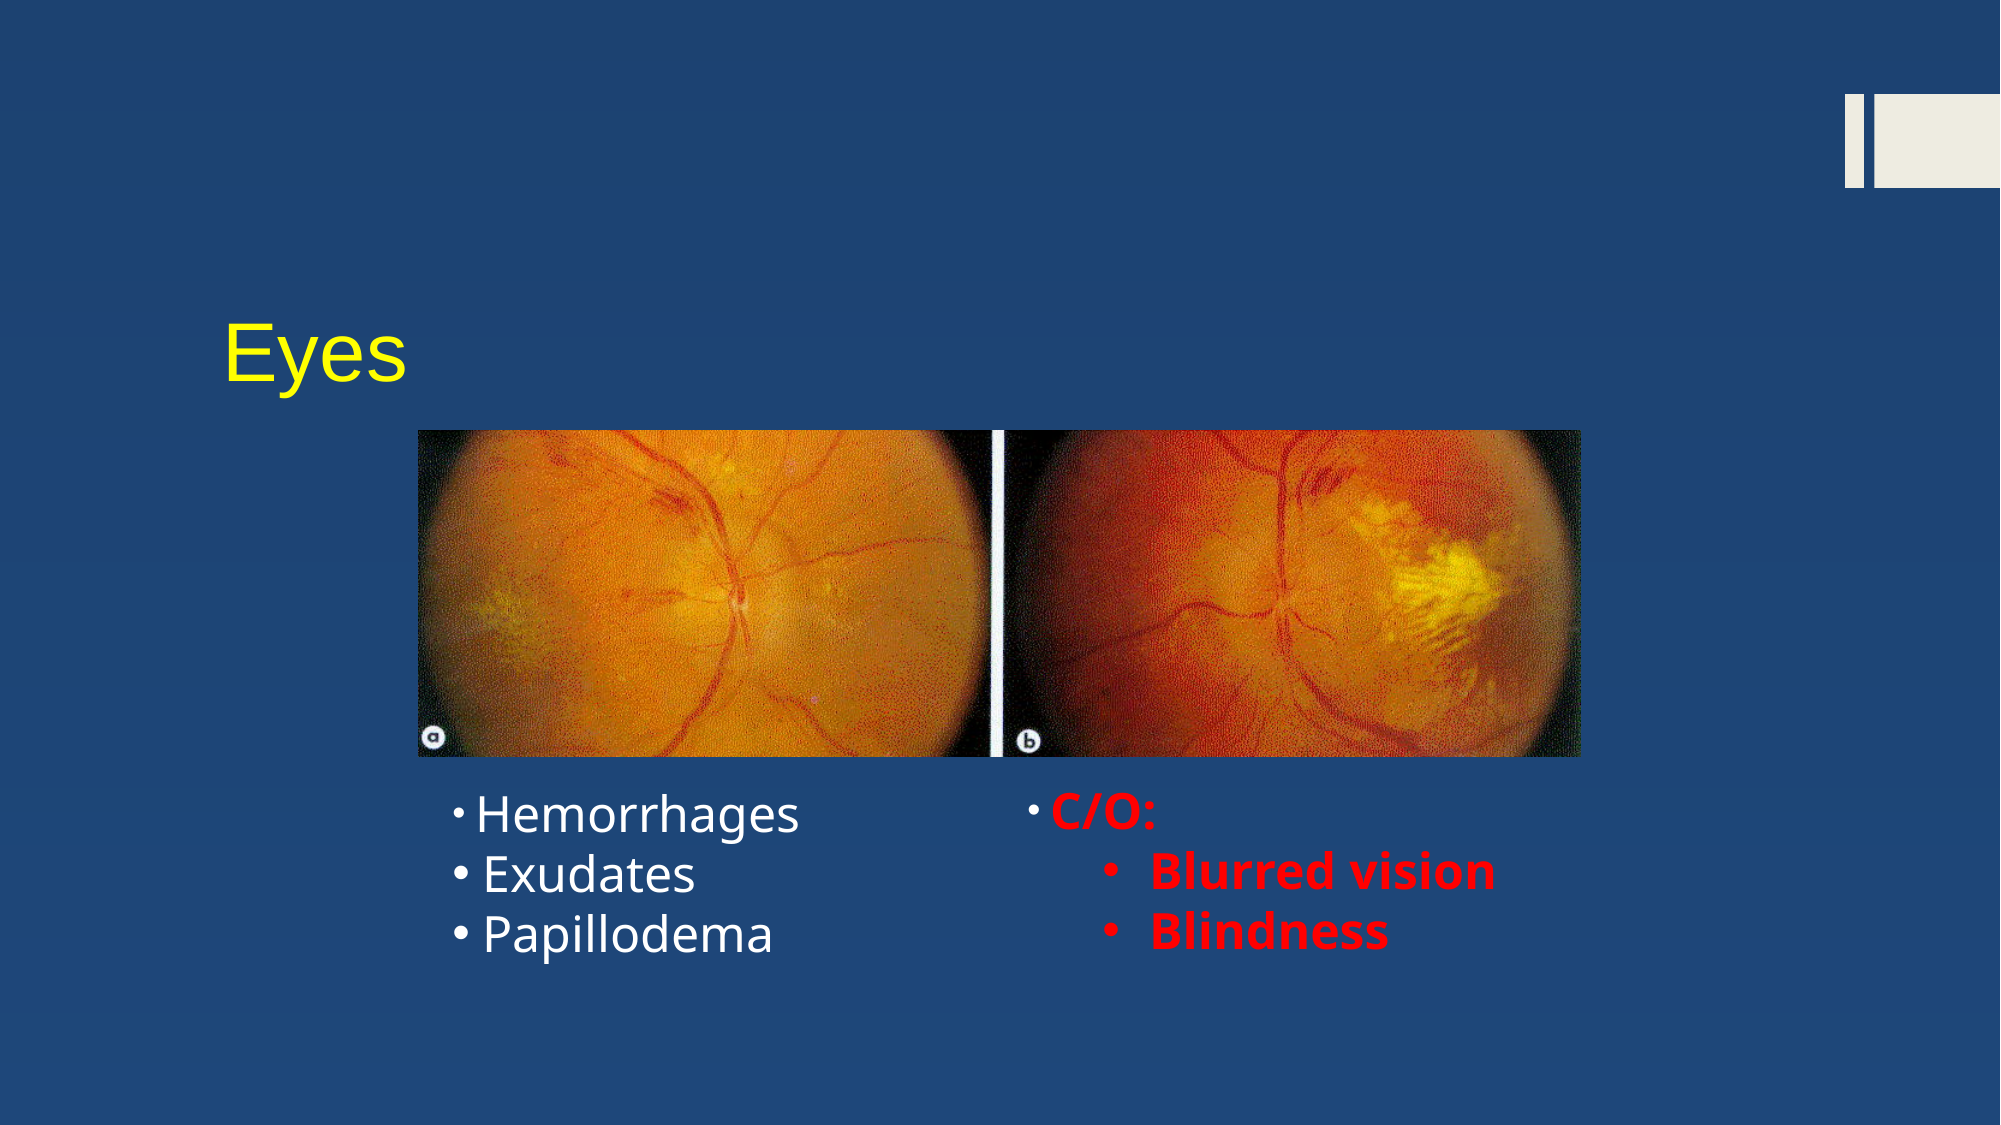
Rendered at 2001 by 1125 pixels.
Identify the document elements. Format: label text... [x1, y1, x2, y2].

text_box C/O: Blurred vision Blindness [1012, 772, 1588, 968]
picture [418, 430, 1581, 758]
title Eyes [200, 253, 1800, 443]
text_box Hemorrhages Exudates Papillodema [437, 774, 1013, 1030]
